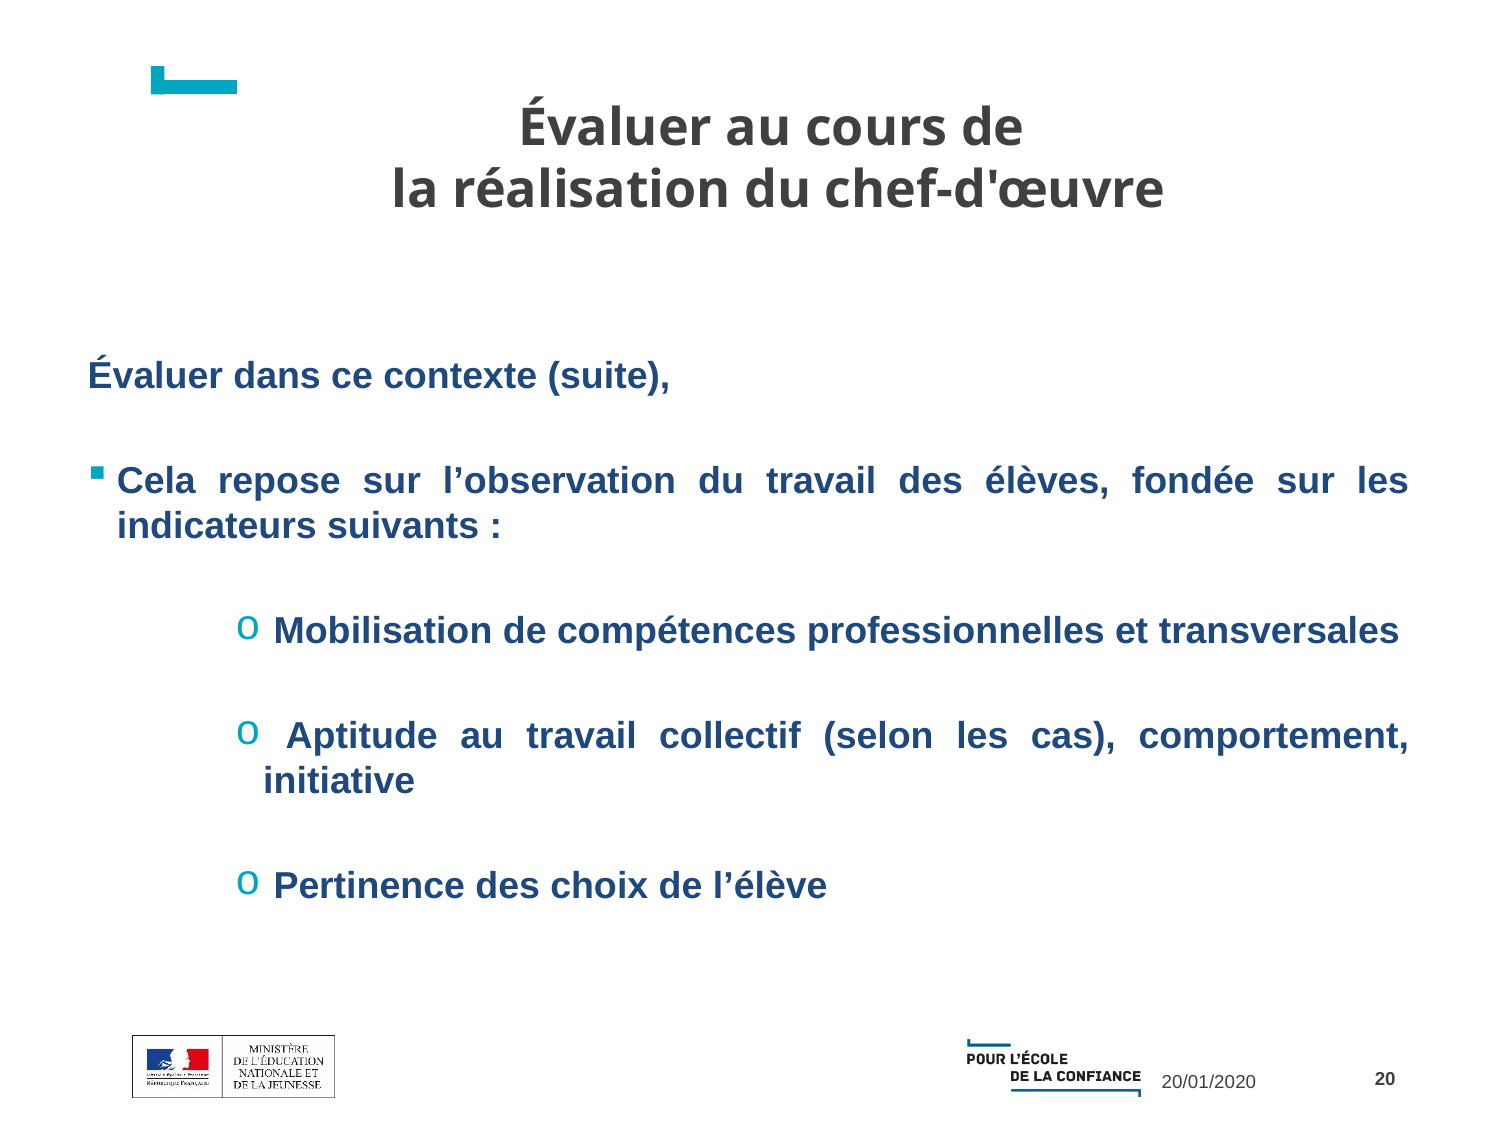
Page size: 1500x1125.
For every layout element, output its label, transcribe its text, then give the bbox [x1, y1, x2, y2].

picture [132, 1035, 335, 1098]
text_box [150, 65, 238, 95]
list Évaluer dans ce contexte (suite), Cela repose sur l’observation du travail des élèves, fondée sur les indicateurs suivants : Mobilisation de compétences professionnelles et transversales Aptitude au travail collectif (selon les cas), comportement, initiative Pertinence des choix de l’élève [72, 290, 1425, 1024]
slide_number 20 [1336, 1048, 1411, 1109]
picture [953, 1025, 1154, 1109]
title Évaluer au cours de la réalisation du chef-d'œuvre [132, 19, 1425, 231]
